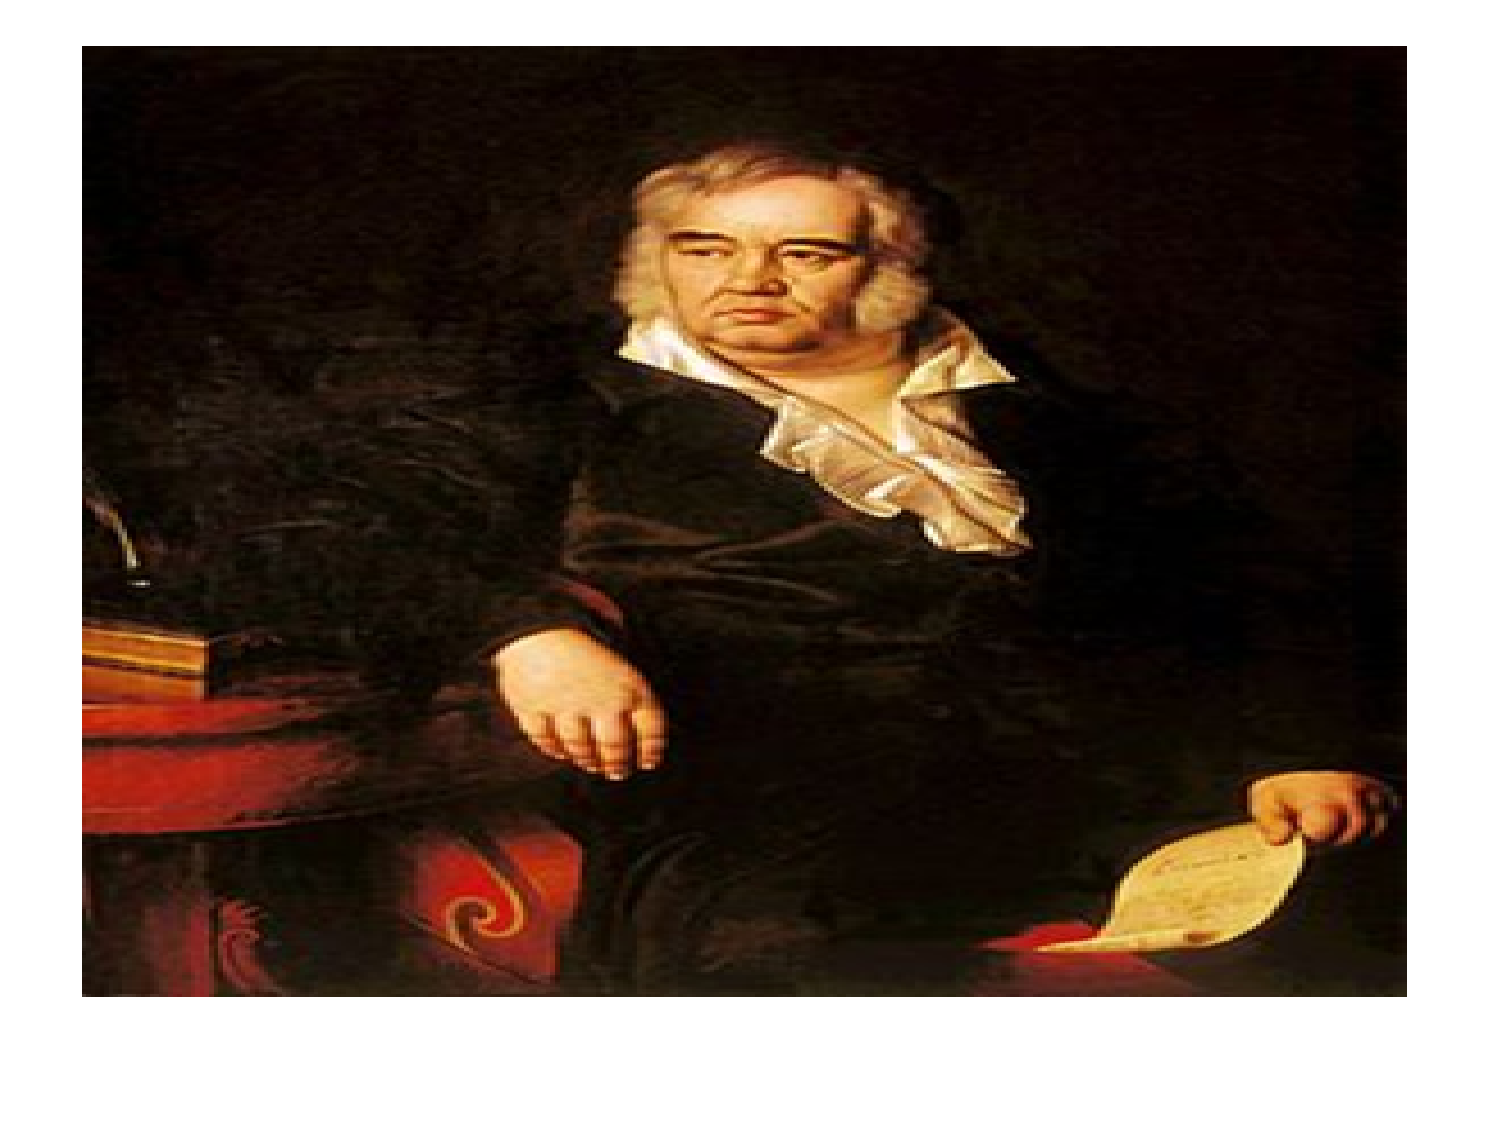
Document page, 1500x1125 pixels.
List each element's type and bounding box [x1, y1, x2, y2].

picture [81, 46, 1407, 997]
